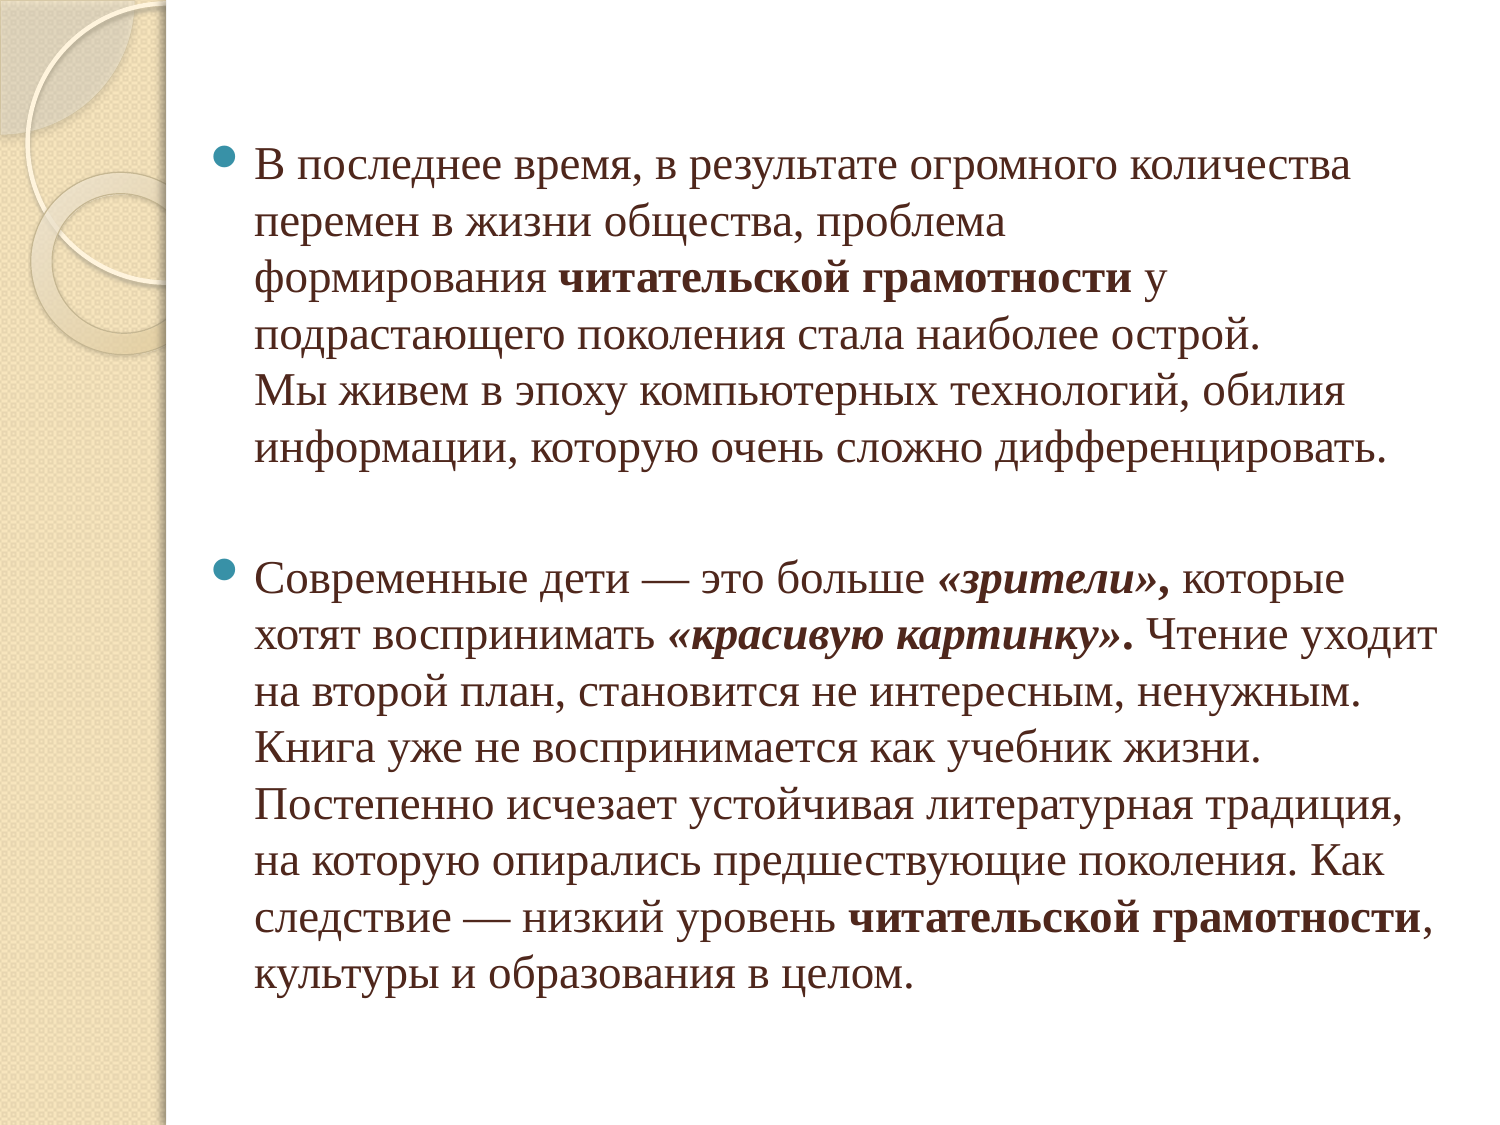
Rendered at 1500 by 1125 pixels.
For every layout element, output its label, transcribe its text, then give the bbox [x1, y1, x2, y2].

list В последнее время, в результате огромного количества перемен в жизни общества, проблема формирования читательской грамотности у подрастающего поколения стала наиболее острой. Мы живем в эпоху компьютерных технологий, обилия информации, которую очень сложно дифференцировать. Современные дети — это больше «зрители», которые хотят воспринимать «красивую картинку». Чтение уходит на второй план, становится не интересным, ненужным. Книга уже не воспринимается как учебник жизни. Постепенно исчезает устойчивая литературная традиция, на которую опирались предшествующие поколения. Как следствие — низкий уровень читательской грамотности, культуры и образования в целом. [183, 125, 1465, 1025]
